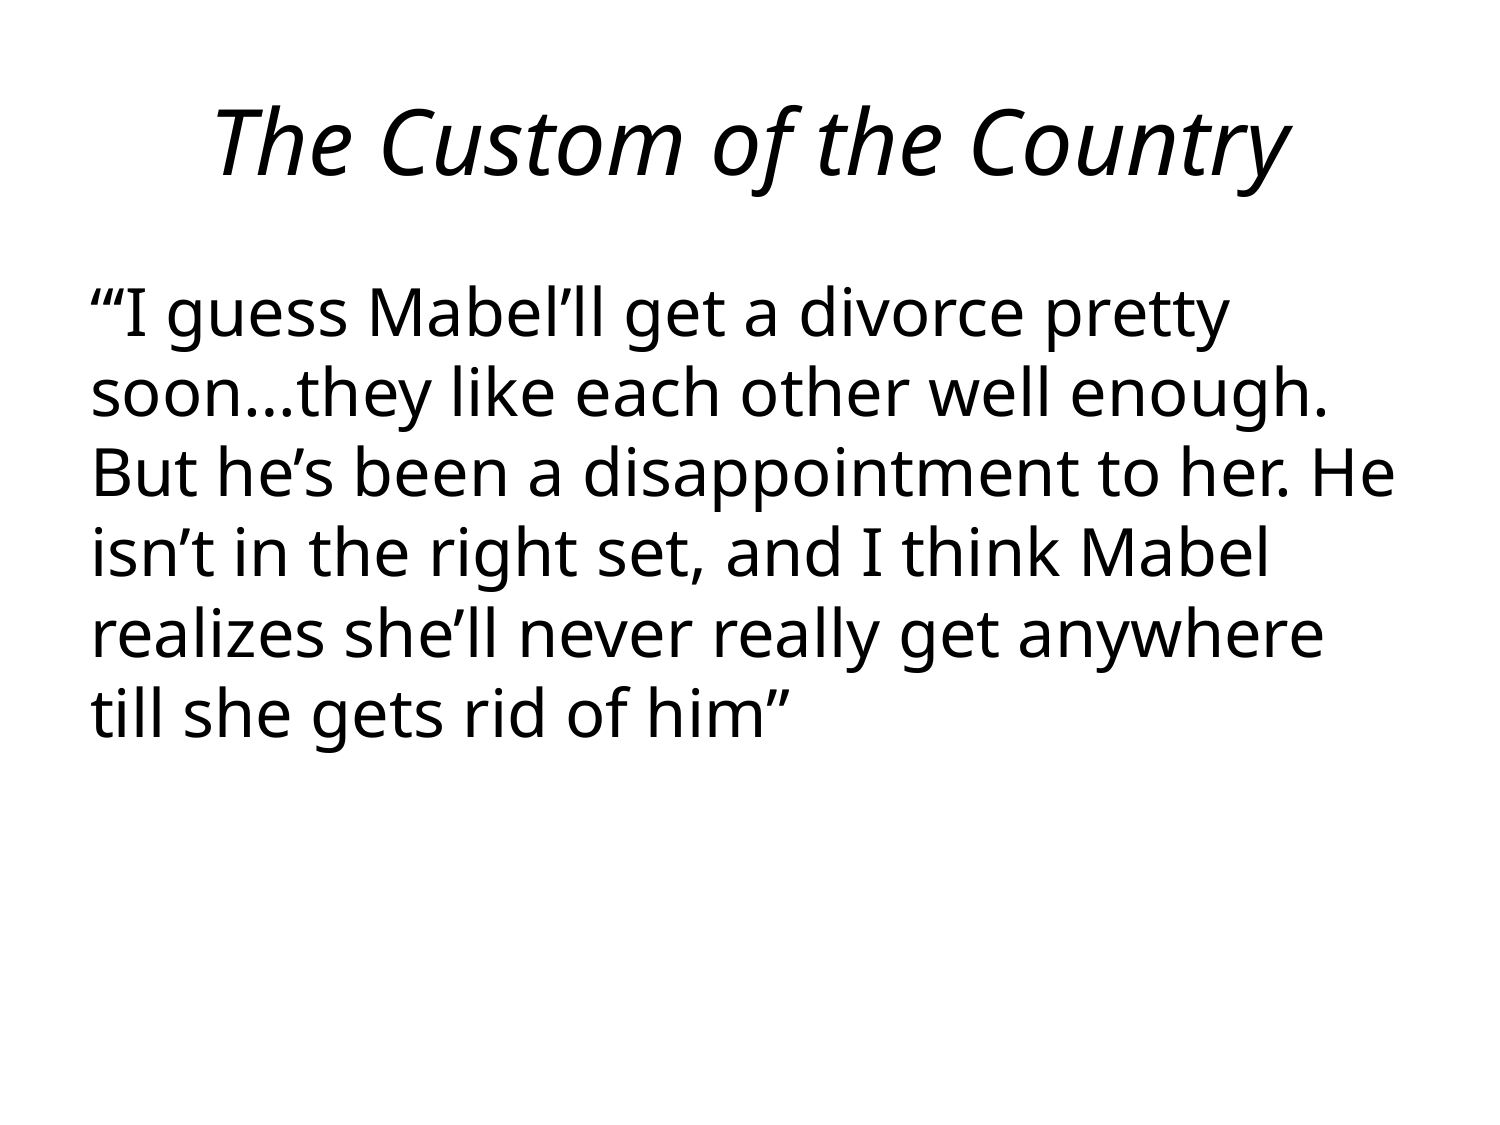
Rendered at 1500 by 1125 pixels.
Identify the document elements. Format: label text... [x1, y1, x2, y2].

title The Custom of the Country [75, 45, 1425, 233]
list “‘I guess Mabel’ll get a divorce pretty soon…they like each other well enough. But he’s been a disappointment to her. He isn’t in the right set, and I think Mabel realizes she’ll never really get anywhere till she gets rid of him” [75, 262, 1425, 1005]
